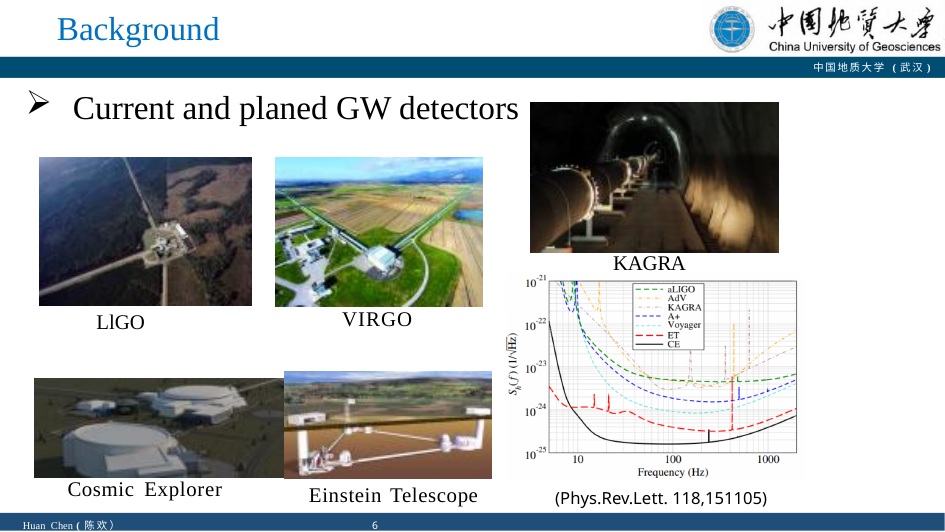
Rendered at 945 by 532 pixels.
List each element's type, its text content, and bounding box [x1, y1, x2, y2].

text_box Einstein Telescope [306, 485, 483, 511]
text_box VIRGO [340, 309, 420, 334]
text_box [505, 272, 805, 505]
picture [34, 371, 492, 479]
text_box Background [42, 0, 460, 55]
picture [530, 102, 779, 253]
text_box LlGO [94, 312, 148, 334]
text_box Huan Chen (陈欢） 6 [0, 512, 945, 531]
text_box Current and planed GW detectors [11, 79, 569, 134]
picture [39, 157, 252, 306]
picture [702, 0, 945, 56]
text_box KAGRA [611, 253, 687, 264]
picture [275, 157, 483, 307]
text_box Cosmic Explorer [65, 479, 244, 501]
text_box 中国地质大学 (武汉) [0, 56, 945, 78]
